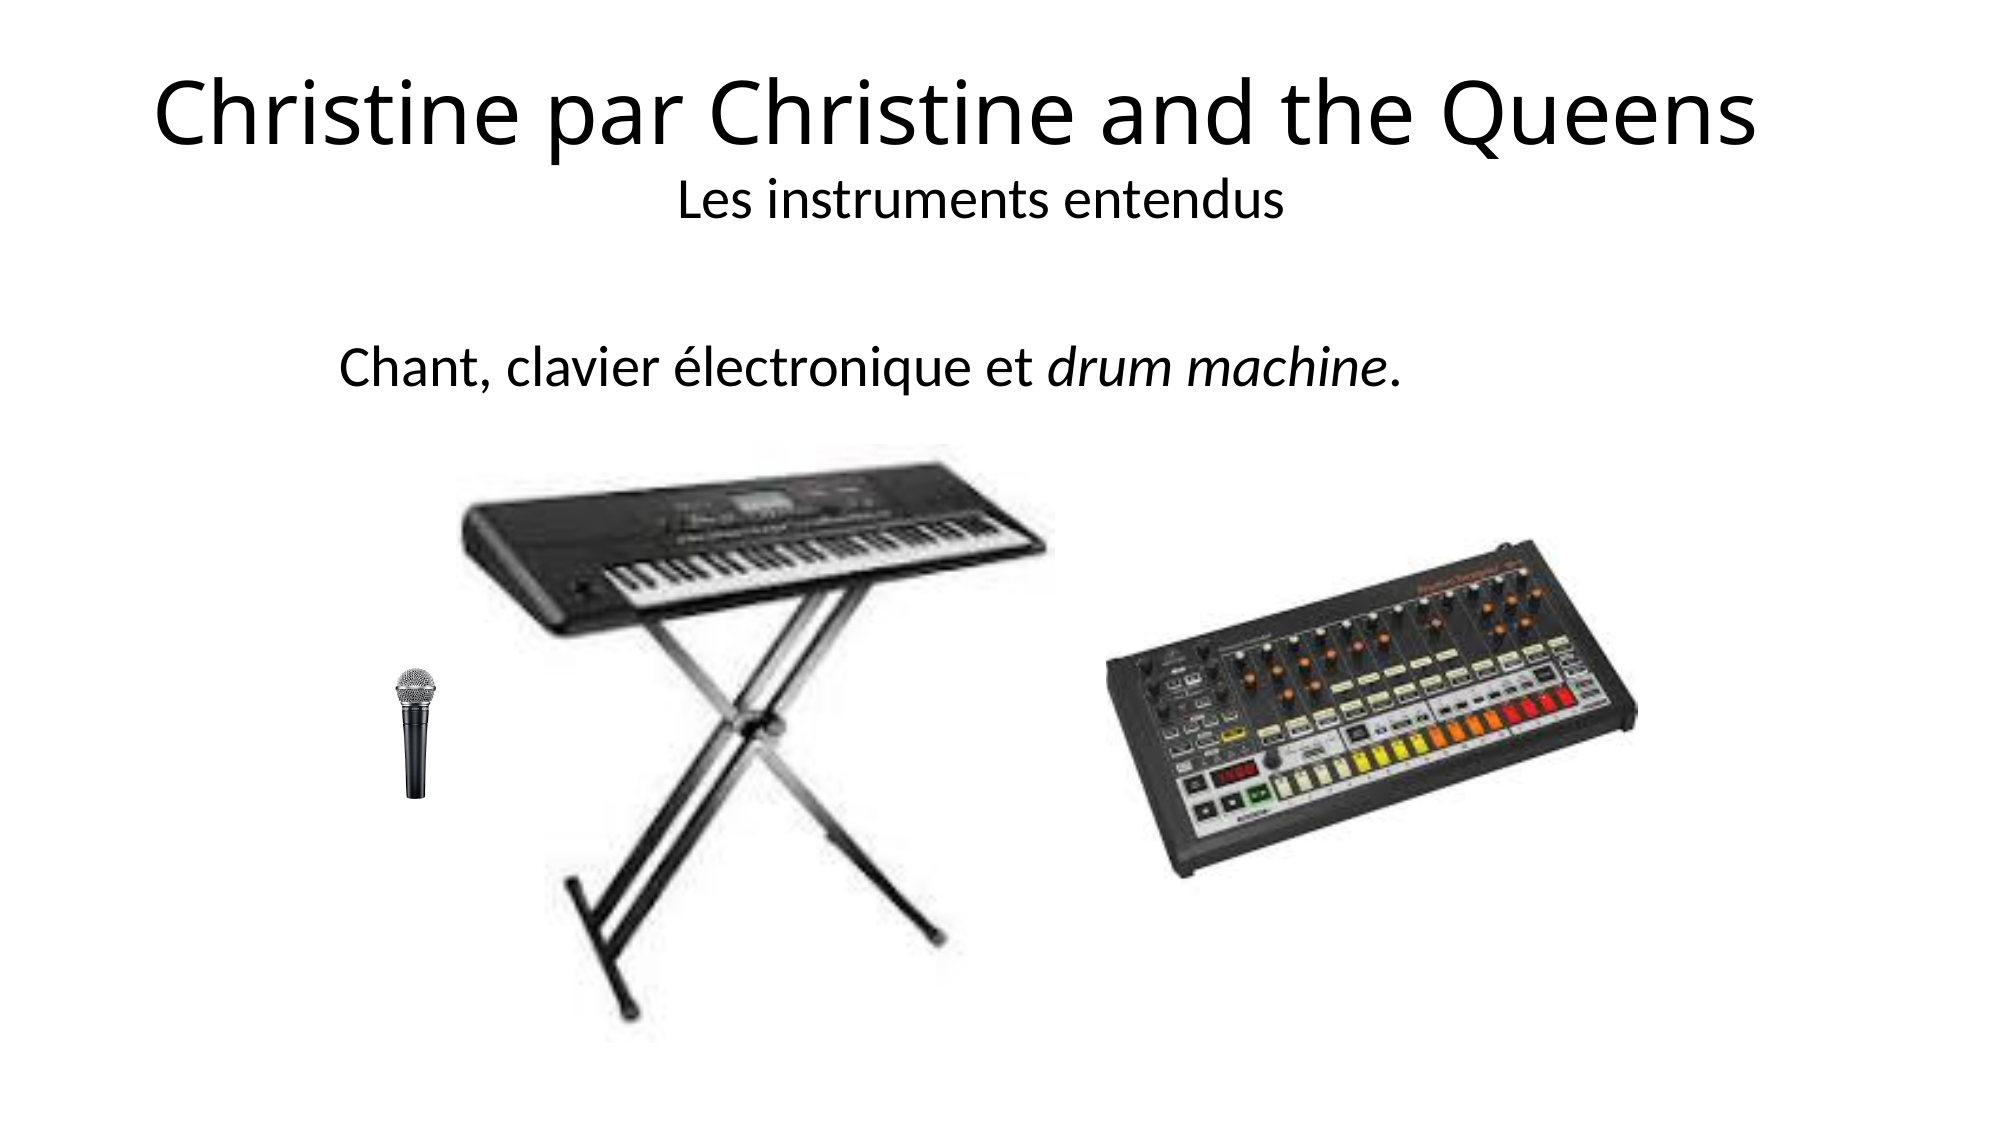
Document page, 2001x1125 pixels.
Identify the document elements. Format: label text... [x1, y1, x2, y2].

list Les instruments entendus Chant, clavier électronique et drum machine. [324, 160, 1697, 823]
title Christine par Christine and the Queens [137, 59, 1863, 278]
picture [350, 444, 1055, 1043]
picture [1106, 444, 1638, 976]
